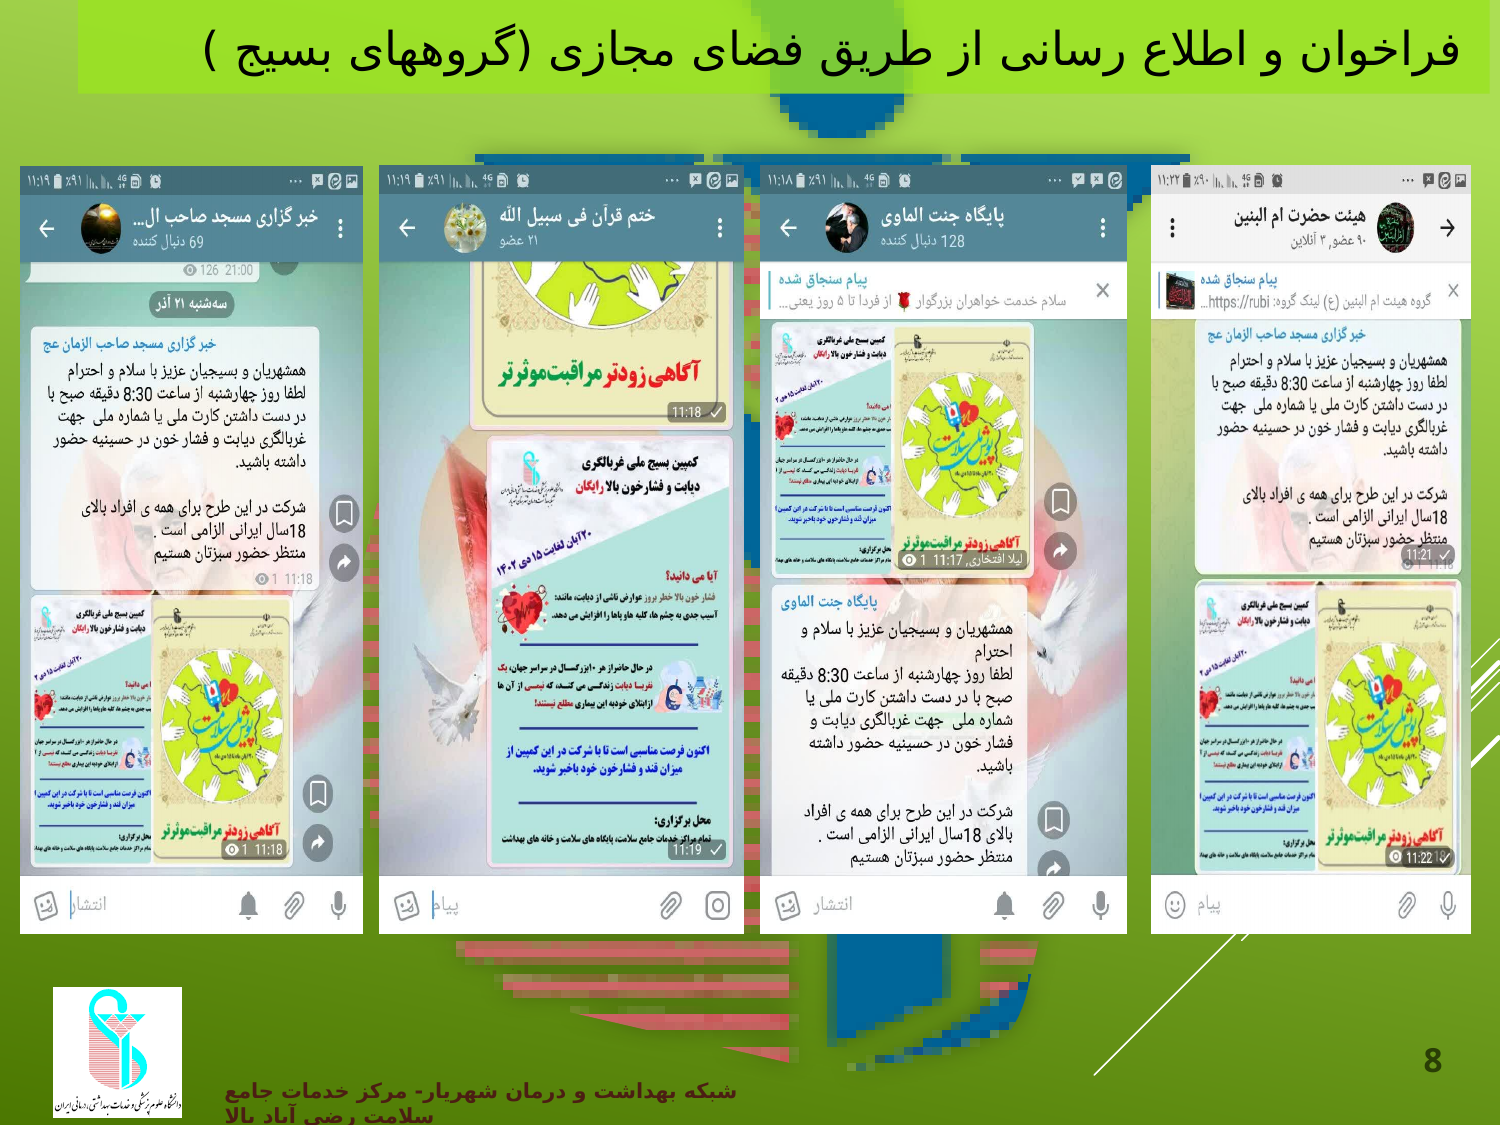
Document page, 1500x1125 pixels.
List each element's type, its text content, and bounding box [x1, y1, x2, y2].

slide_number 8 [1376, 1023, 1458, 1093]
picture [53, 987, 182, 1118]
picture [19, 94, 1471, 1087]
text_box فراخوان و اطلاع رسانی از طریق فضای مجازی (گروههای بسیج ) [78, 0, 1490, 94]
